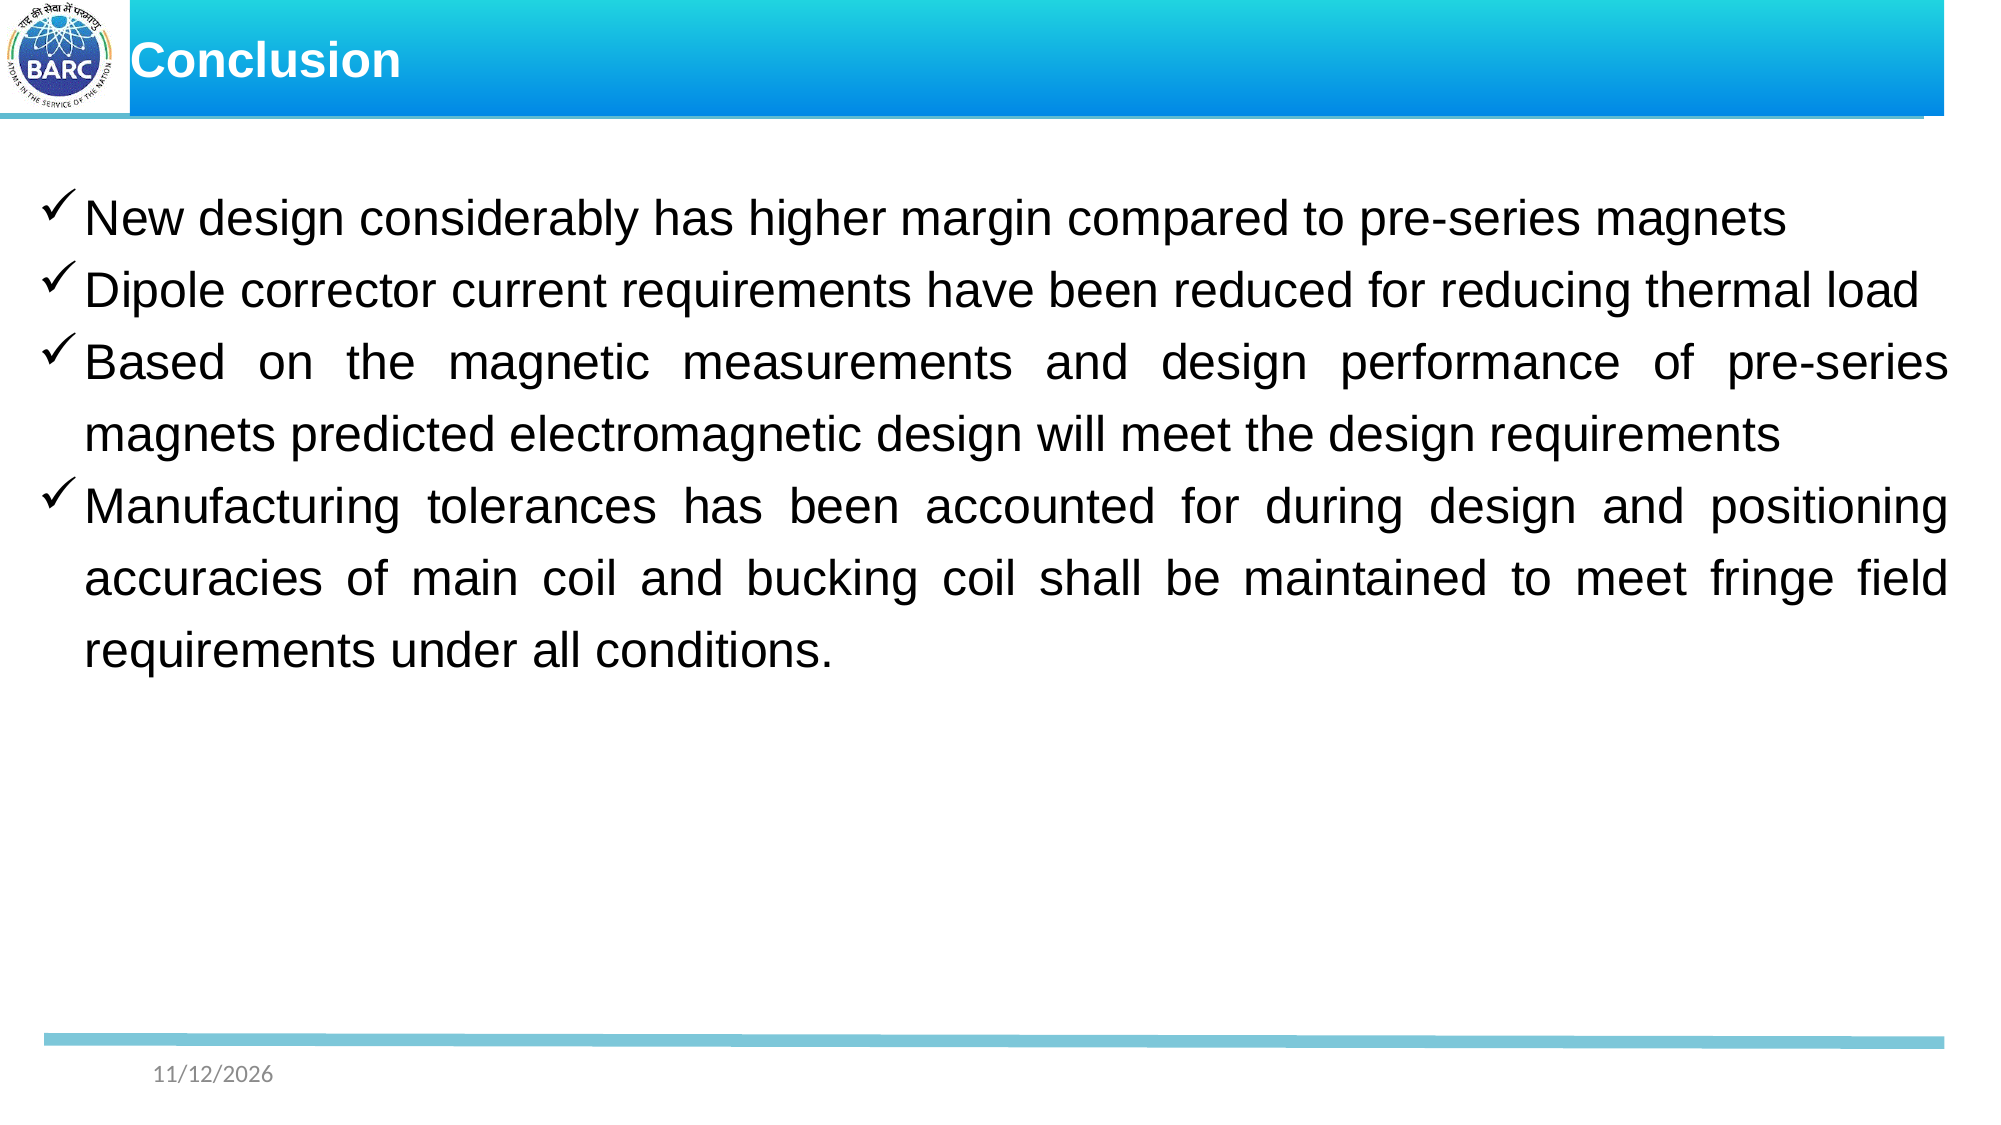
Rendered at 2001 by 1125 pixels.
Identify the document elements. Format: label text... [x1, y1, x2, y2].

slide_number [137, 1043, 588, 1103]
text_box [44, 16, 129, 113]
text_box Conclusion [129, 0, 1945, 116]
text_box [44, 1039, 1945, 1043]
picture [0, 0, 120, 110]
text_box New design considerably has higher margin compared to pre-series magnets Dipole corrector current requirements have been reduced for reducing thermal load Based on the magnetic measurements and design performance of pre-series magnets predicted electromagnetic design will meet the design requirements Manufacturing tolerances has been accounted for during design and positioning accuracies of main coil and bucking coil shall be maintained to meet fringe field requirements under all conditions. [23, 165, 1966, 805]
text_box [44, 116, 1945, 122]
